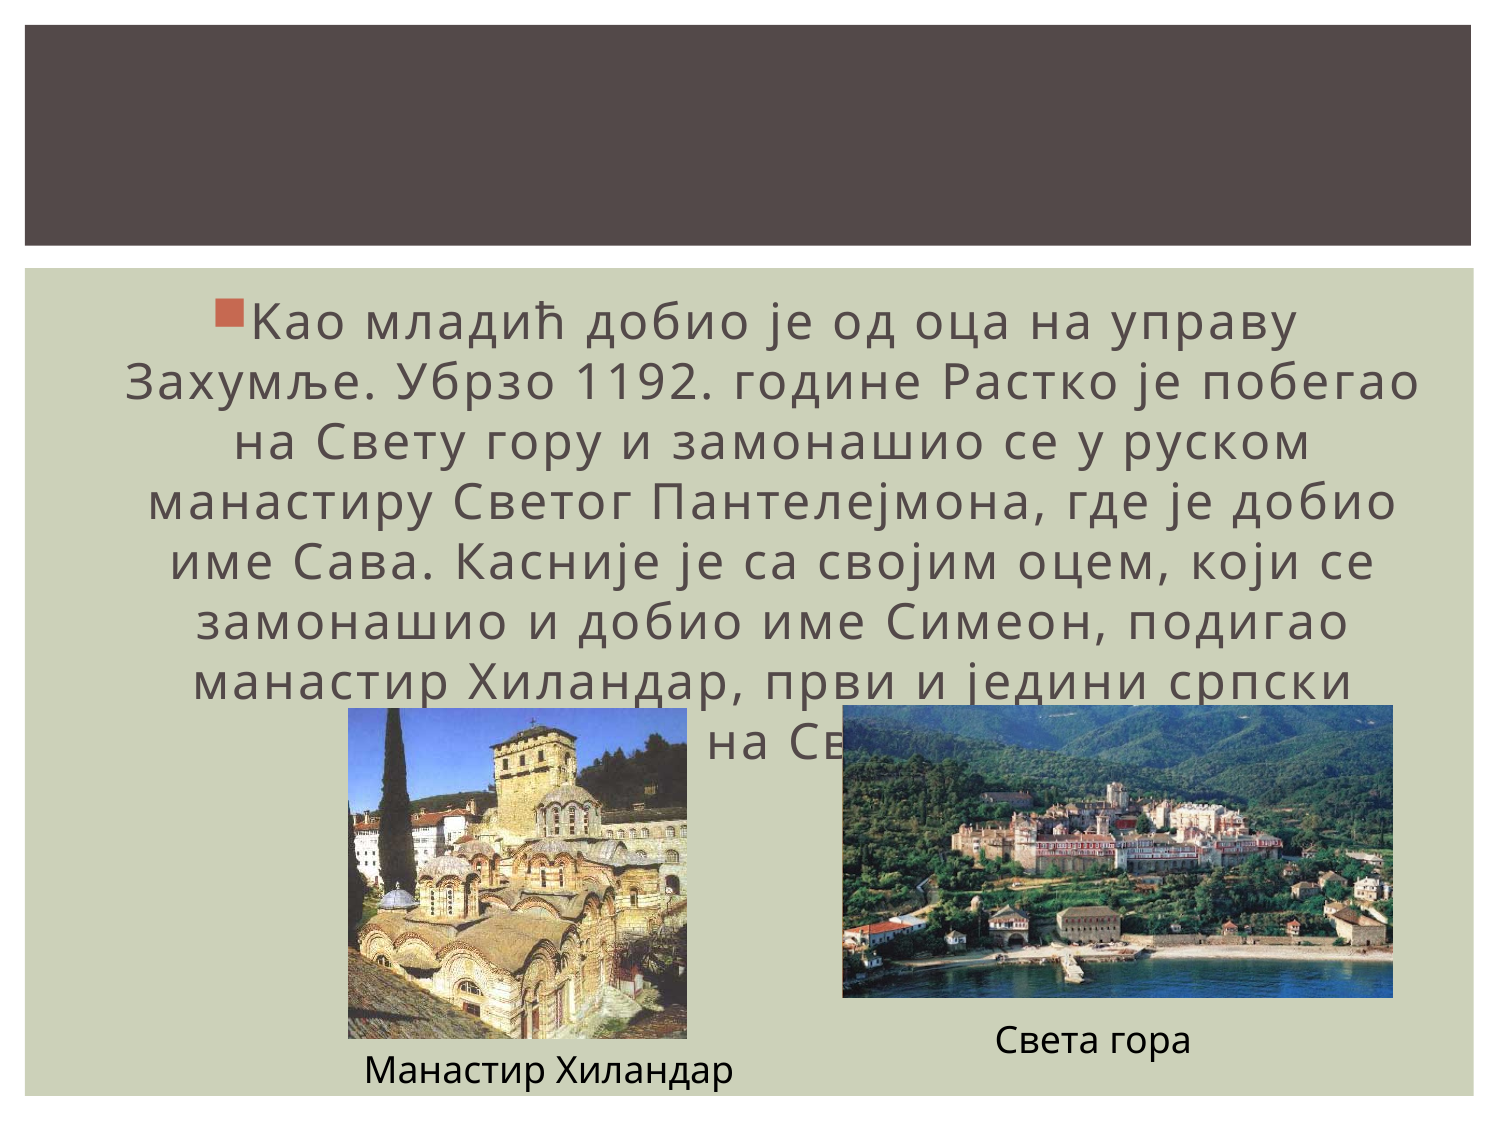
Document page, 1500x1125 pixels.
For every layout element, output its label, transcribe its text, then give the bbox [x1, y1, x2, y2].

picture [348, 707, 687, 1039]
text_box Света гора [979, 1008, 1255, 1069]
picture [841, 704, 1394, 999]
text_box Манастир Хиландар [348, 1038, 774, 1099]
list Kao младић добио је од оца на управу Захумље. Убрзо 1192. године Растко је побегао на Свету гору и замонашио се у руском манастиру Светог Пантелејмона, где је добио име Сава. Касније је са својим оцем, који се замонашио и добио име Симеон, подигао манастир Хиландар, први и једини српски манастир на Светој гори. [62, 281, 1442, 1005]
